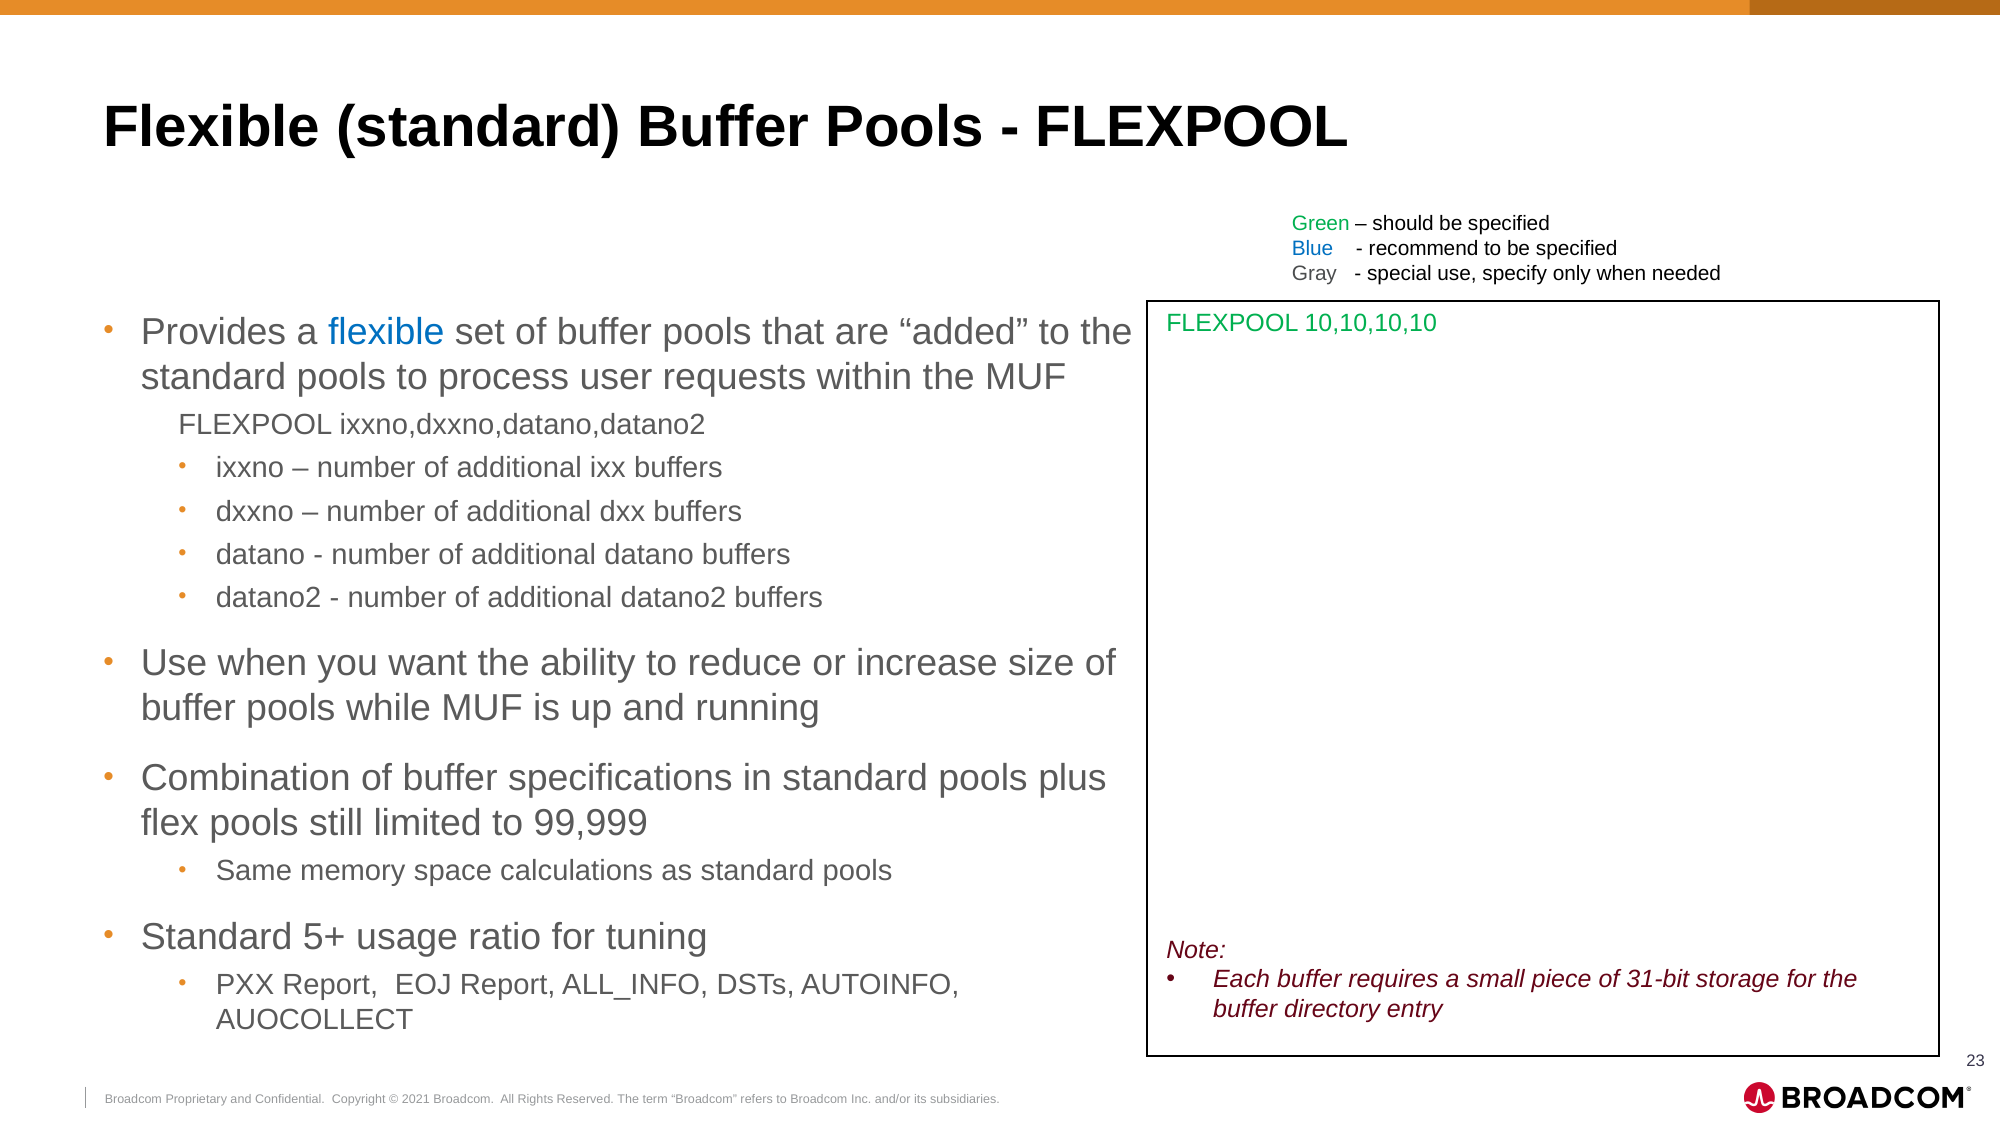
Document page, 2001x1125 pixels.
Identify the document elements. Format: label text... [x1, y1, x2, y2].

picture [1743, 1080, 1972, 1114]
text_box [1146, 300, 1940, 1057]
slide_number 23 [1919, 1035, 2000, 1085]
title Flexible (standard) Buffer Pools - FLEXPOOL [88, 45, 1925, 210]
list Provides a flexible set of buffer pools that are “added” to the standard pools to process user requests within the MUF FLEXPOOL ixxno,dxxno,datano,datano2 ixxno – number of additional ixx buffers dxxno – number of additional dxx buffers datano - number of additional datano buffers datano2 - number of additional datano2 buffers Use when you want the ability to reduce or increase size of buffer pools while MUF is up and running Combination of buffer specifications in standard pools plus flex pools still limited to 99,999 Same memory space calculations as standard pools Standard 5+ usage ratio for tuning PXX Report, EOJ Report, ALL_INFO, DSTs, AUTOINFO, AUOCOLLECT [88, 299, 1151, 1014]
text_box Green – should be specified Blue - recommend to be specified Gray - special use, specify only when needed [1277, 202, 1916, 292]
